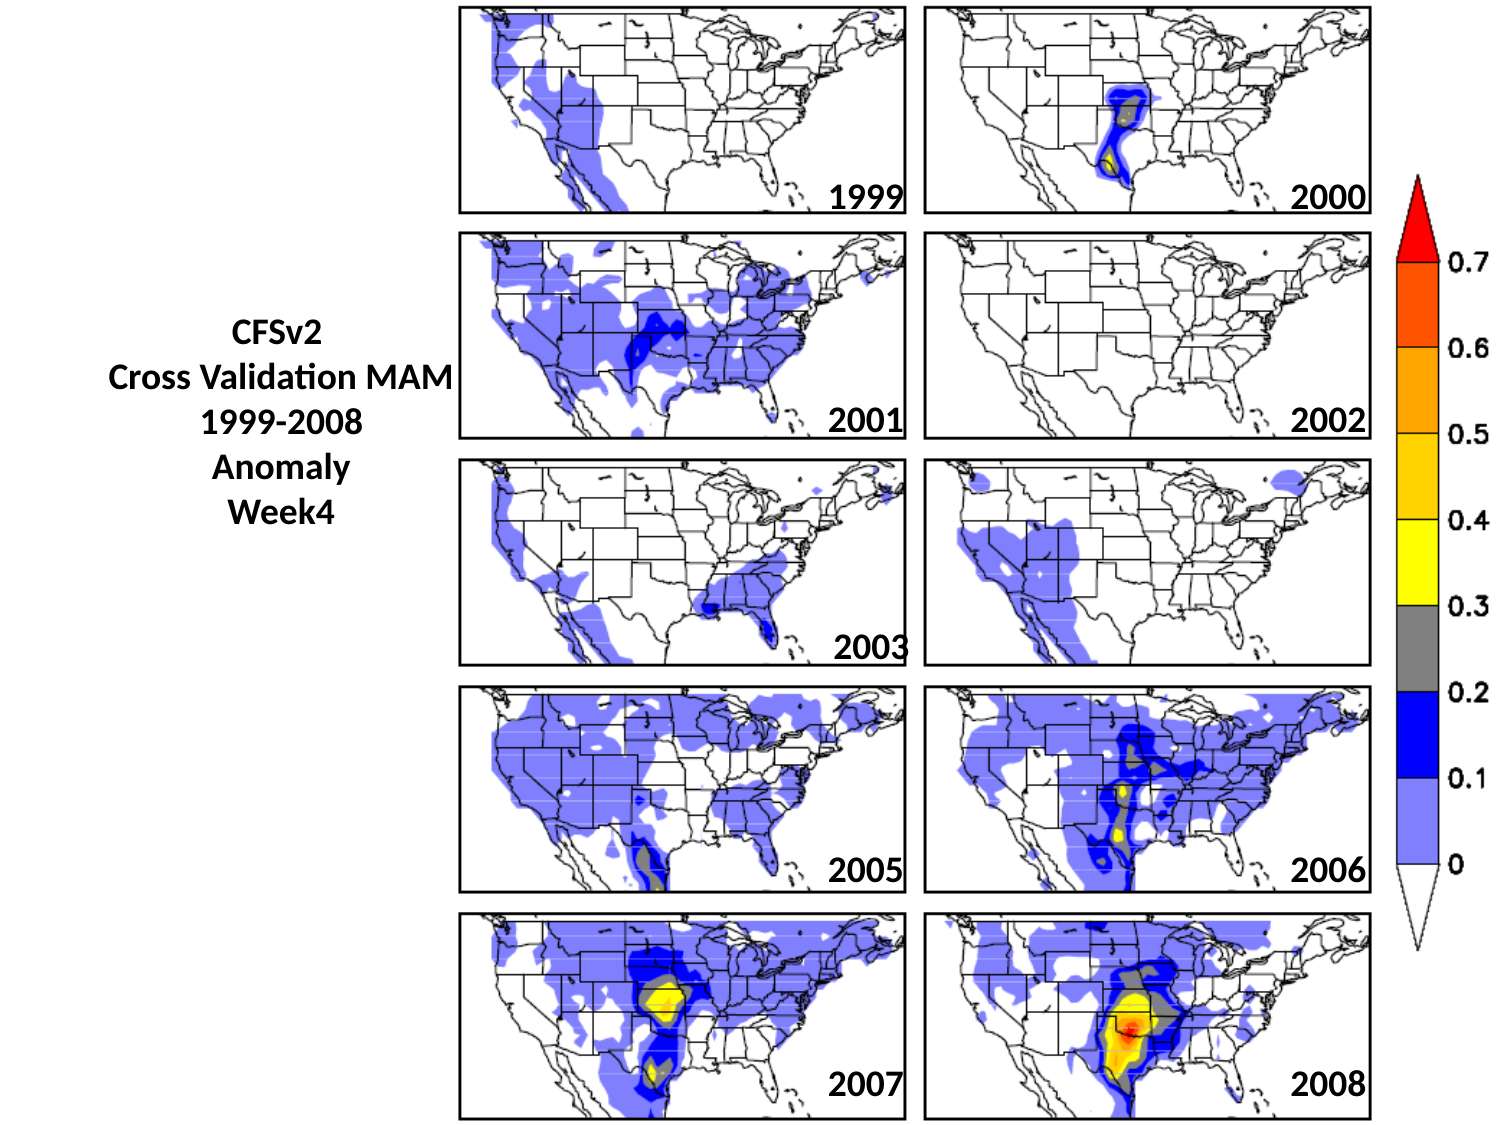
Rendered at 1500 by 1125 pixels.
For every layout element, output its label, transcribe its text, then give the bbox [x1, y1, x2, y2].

text_box CFSv2 Cross Validation MAM 1999-2008 Anomaly Week4 [75, 299, 444, 630]
picture [449, 0, 1500, 1125]
